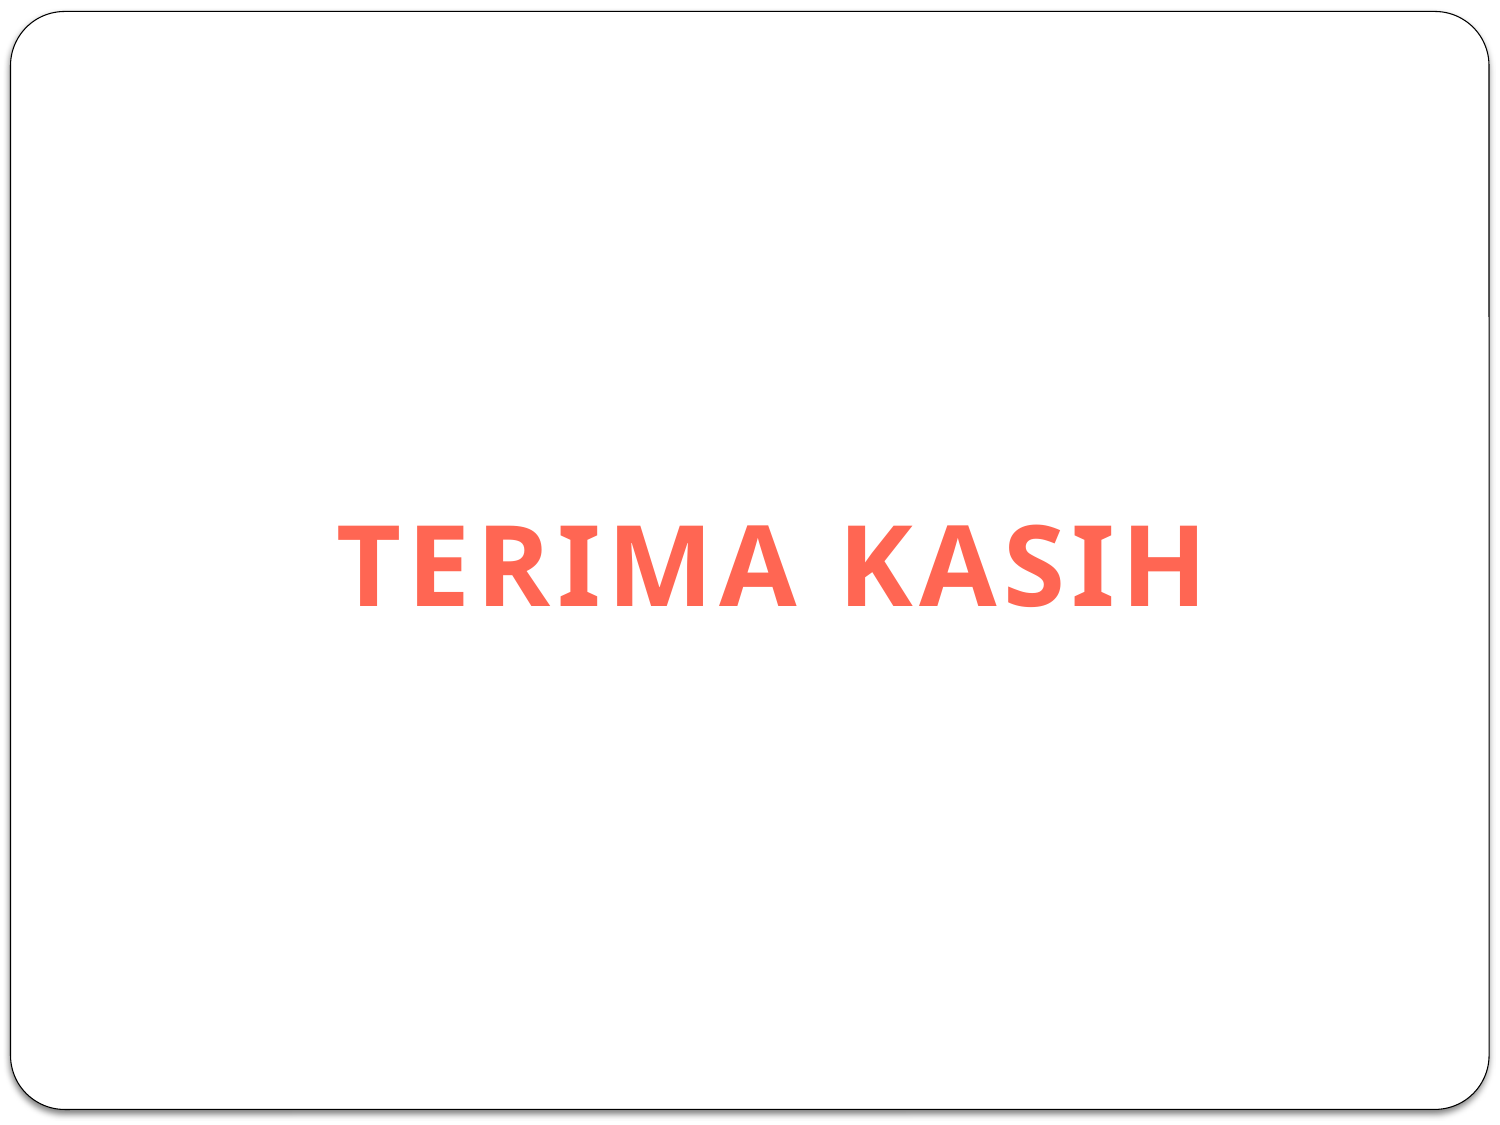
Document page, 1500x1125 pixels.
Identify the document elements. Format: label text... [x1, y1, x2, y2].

text_box TERIMA KASIH [321, 486, 1224, 637]
